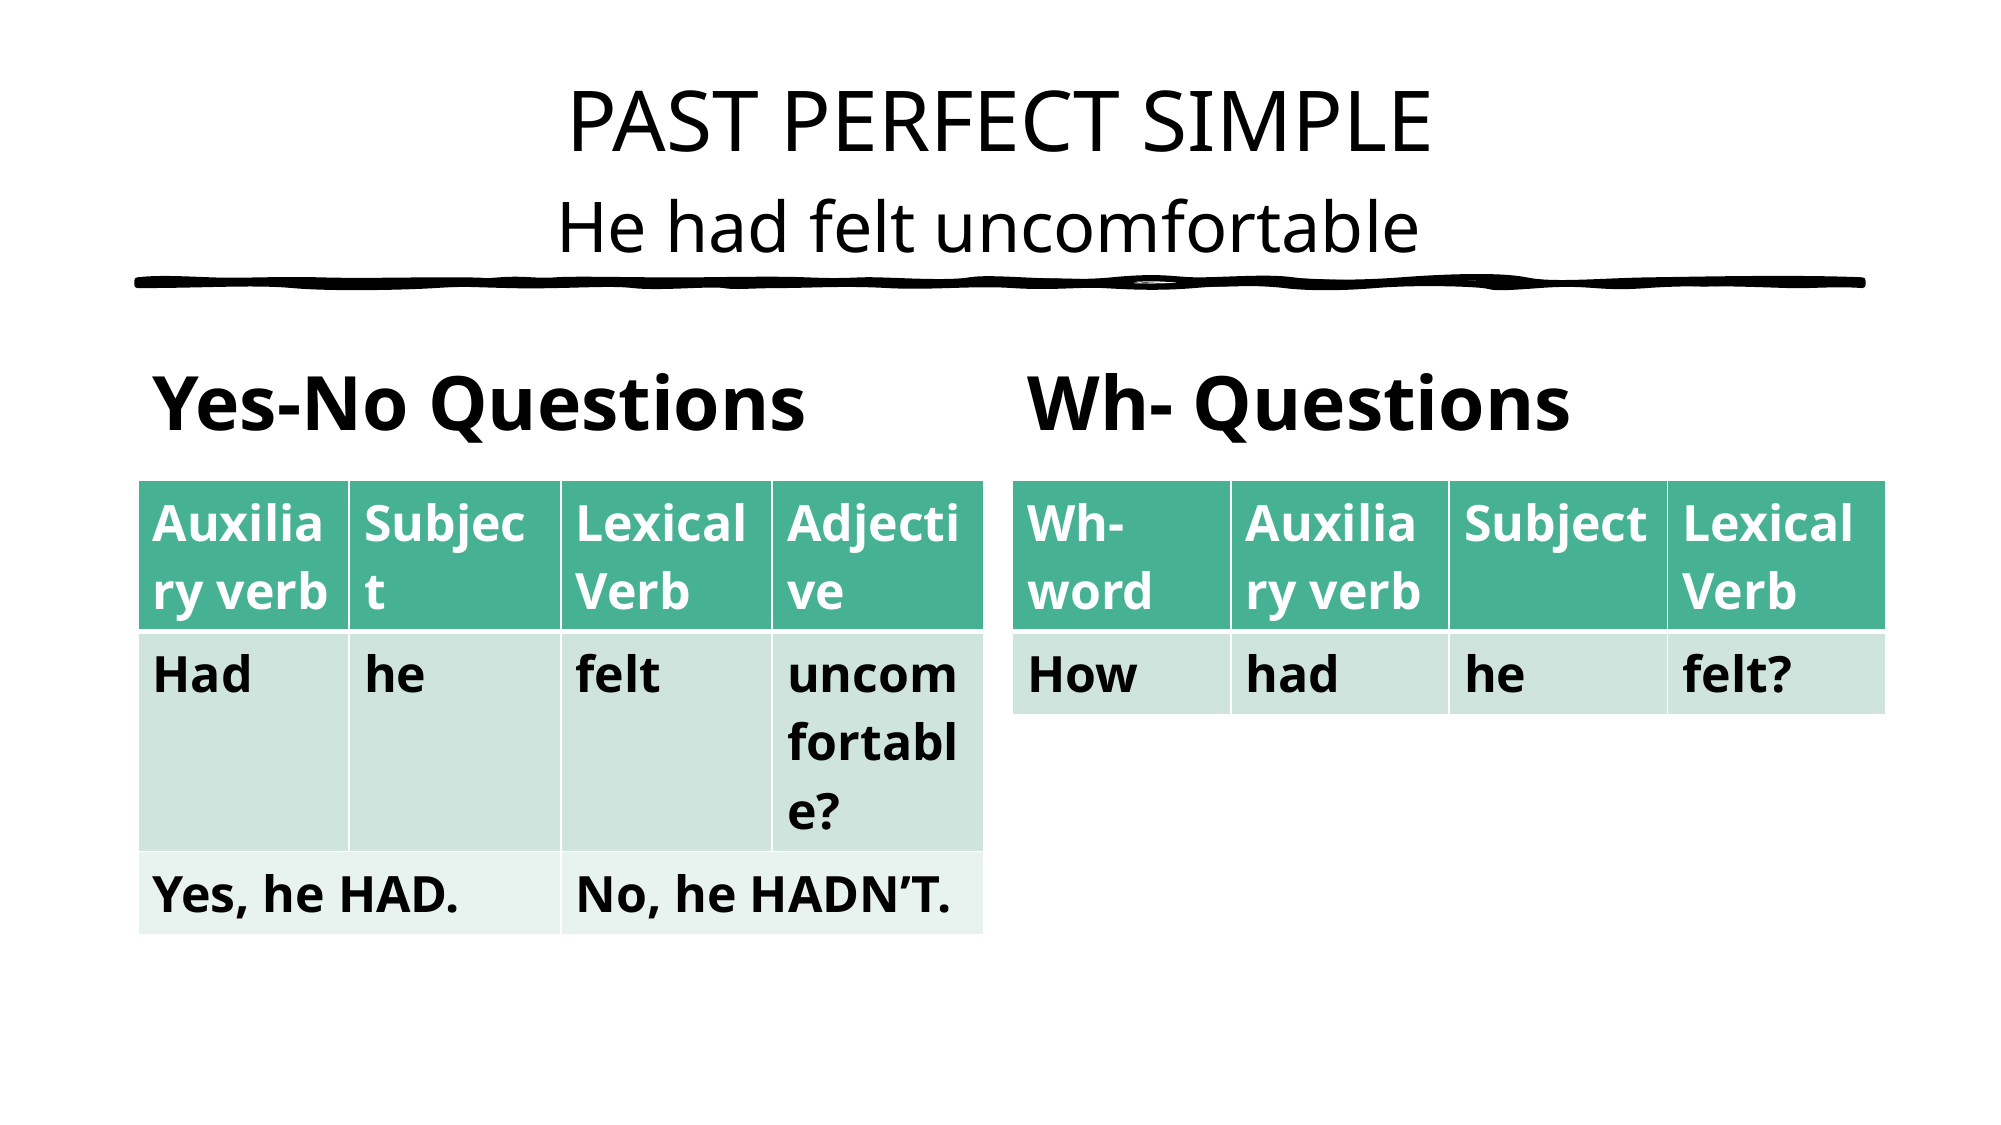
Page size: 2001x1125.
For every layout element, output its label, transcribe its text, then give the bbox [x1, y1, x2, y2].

title PAST PERFECT SIMPLE He had felt uncomfortable [137, 59, 1863, 278]
table_cell he [350, 634, 560, 851]
table_header Lexical Verb [562, 481, 771, 629]
table_cell No, he HADN’T. [562, 852, 983, 934]
list Yes-No Questions [137, 318, 984, 454]
list Wh- Questions [1012, 318, 1863, 454]
table_header Auxiliary verb [139, 481, 348, 629]
table_cell How [1013, 634, 1230, 714]
table_cell Had [139, 634, 348, 851]
table_cell felt? [1668, 634, 1885, 714]
table_header Subject [1450, 481, 1667, 629]
table_header Lexical Verb [1668, 481, 1885, 629]
table_cell Yes, he HAD. [139, 852, 560, 934]
table_header Adjective [773, 481, 983, 629]
table_cell he [1450, 634, 1667, 714]
table_cell uncomfortable? [773, 634, 983, 851]
table_cell had [1232, 634, 1448, 714]
table_header Subject [350, 481, 560, 629]
table_header Auxiliary verb [1232, 481, 1448, 629]
table_header Wh- word [1013, 481, 1230, 629]
table_cell felt [562, 634, 771, 851]
